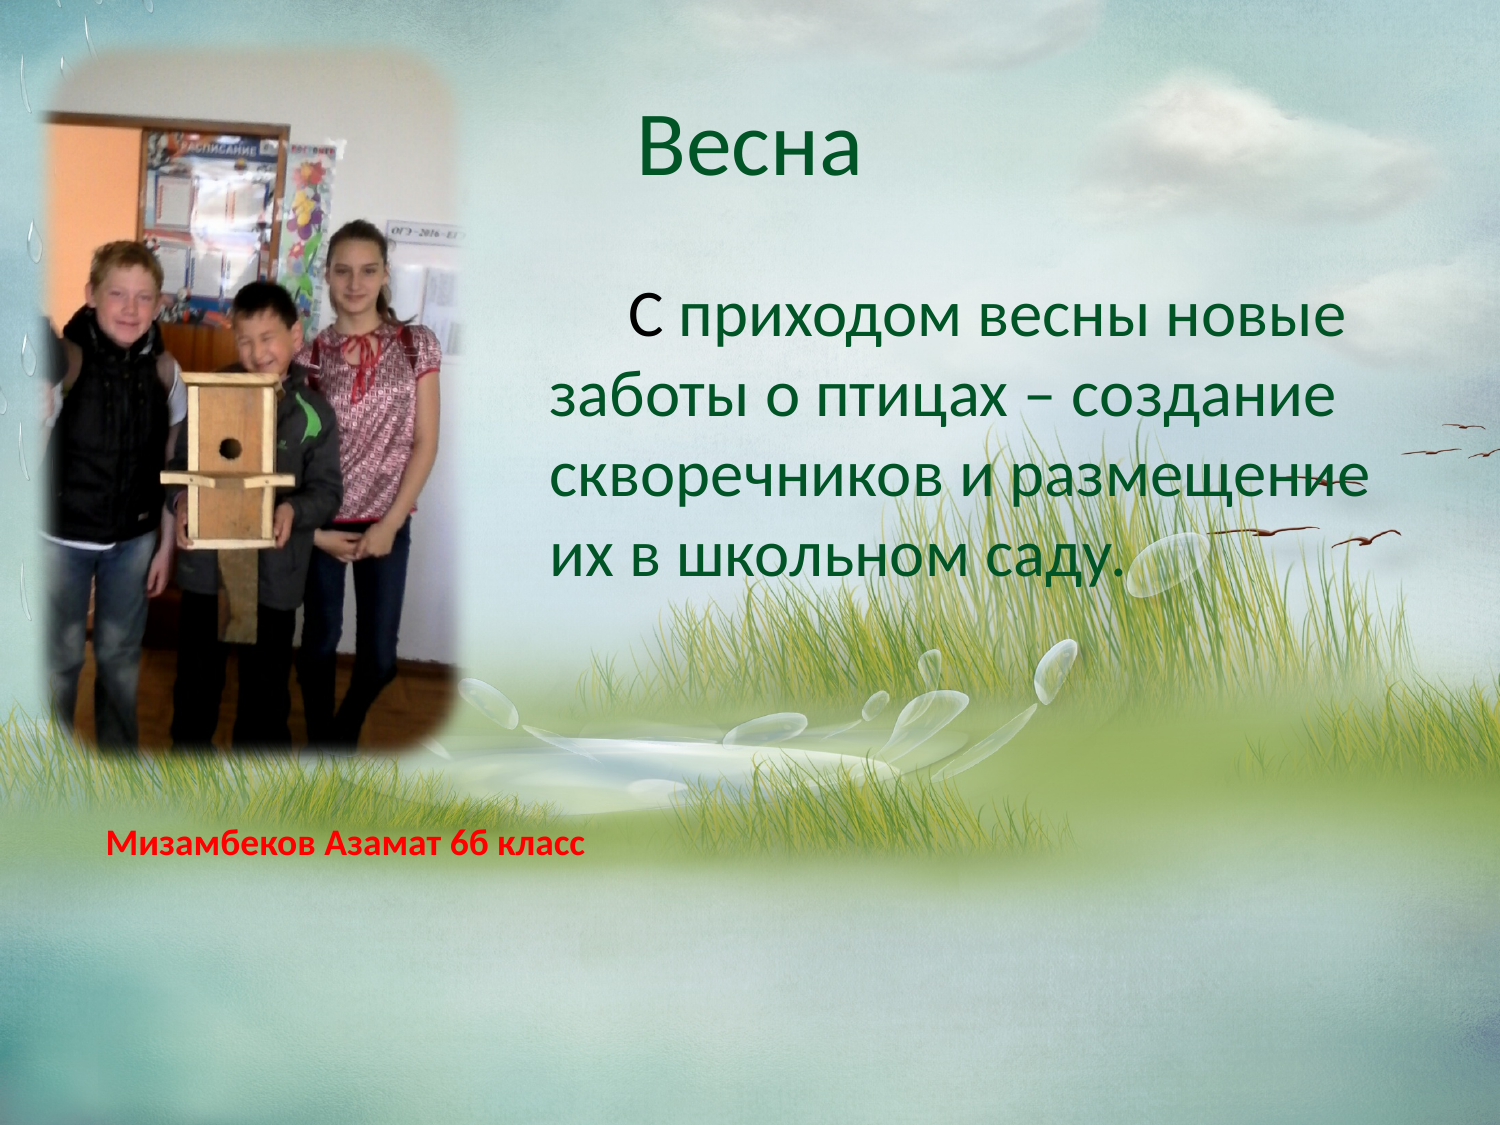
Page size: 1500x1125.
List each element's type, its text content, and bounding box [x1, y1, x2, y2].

list С приходом весны новые заботы о птицах – создание скворечников и размещение их в школьном саду. [478, 262, 1425, 1005]
text_box Мизамбеков Азамат 6б класс [90, 810, 601, 871]
title Весна [479, 45, 1425, 233]
picture [0, 0, 1500, 1125]
